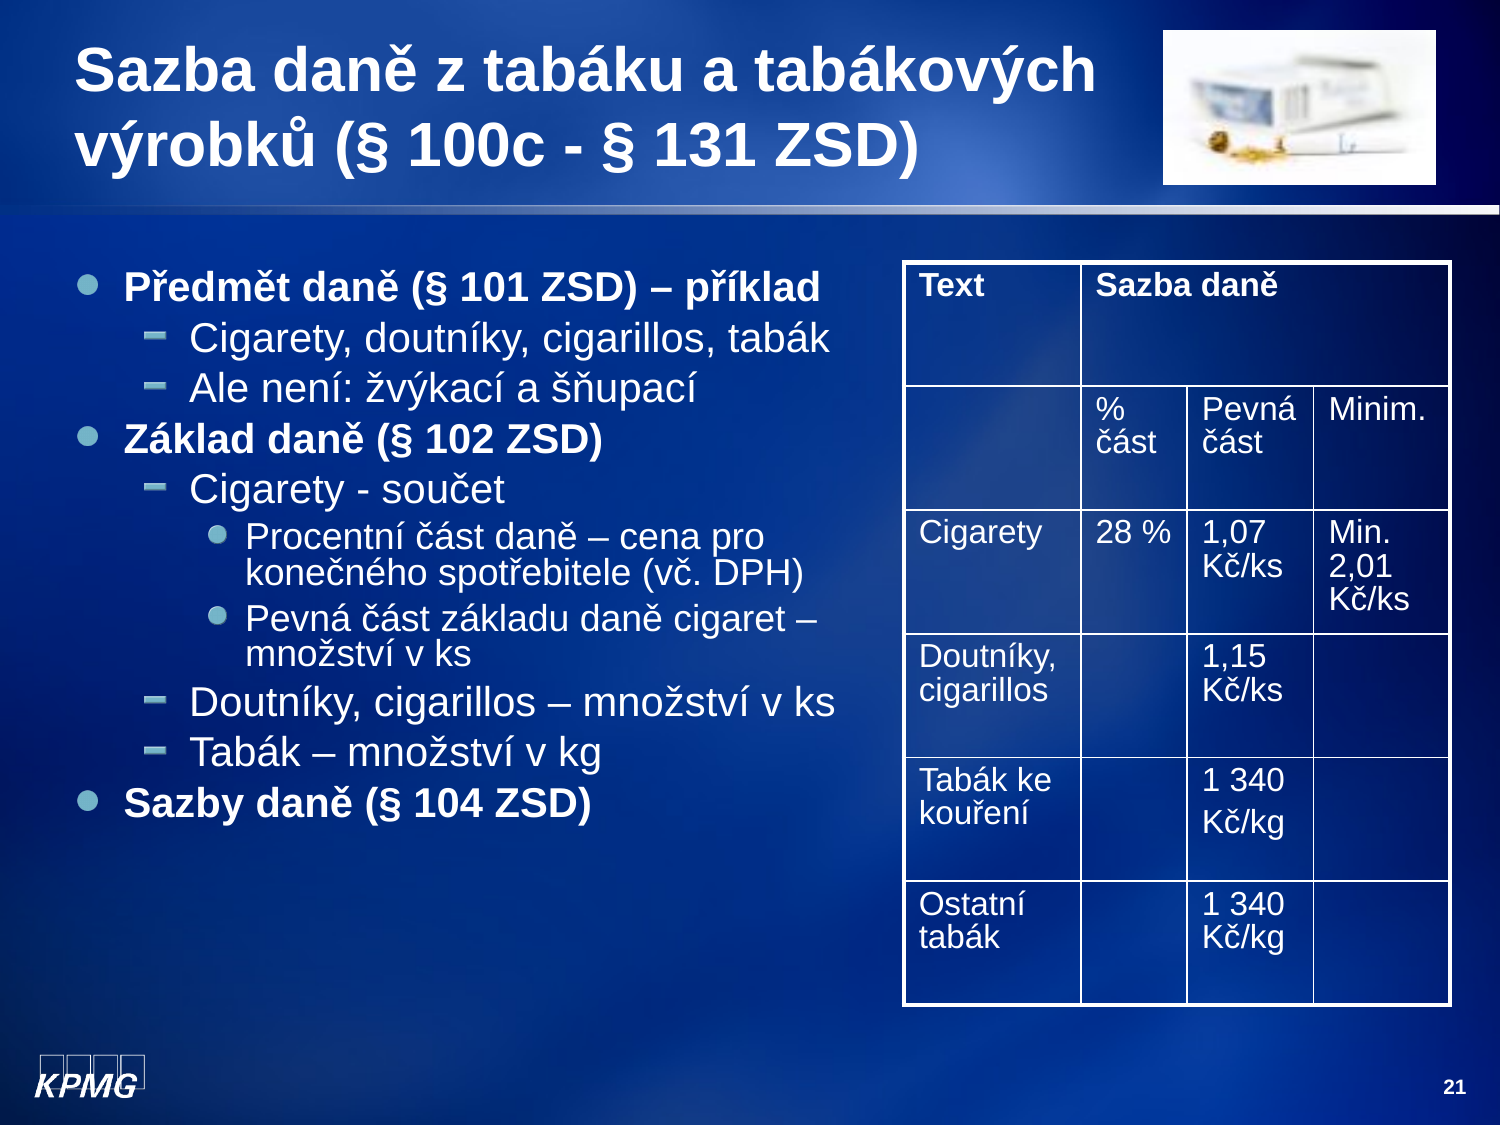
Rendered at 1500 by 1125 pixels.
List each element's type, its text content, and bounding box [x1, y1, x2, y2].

table_cell [1314, 882, 1448, 1003]
table_cell % část [1082, 387, 1186, 509]
table_cell [1314, 635, 1448, 757]
table_cell 1,07 Kč/ks [1188, 511, 1313, 633]
table_cell Min. 2,01 Kč/ks [1314, 511, 1448, 633]
table_cell Minim. [1314, 387, 1448, 509]
table_header Sazba daně [1082, 265, 1448, 385]
table_cell [1082, 758, 1186, 880]
picture [0, 0, 1500, 1125]
table_cell Tabák ke kouření [906, 758, 1080, 880]
table_cell [906, 387, 1080, 509]
table_cell 28 % [1082, 511, 1186, 633]
table_cell [1082, 882, 1186, 1003]
table_cell [1314, 758, 1448, 880]
table_cell Doutníky, cigarillos [906, 635, 1080, 757]
table_cell 1 340 Kč/kg [1188, 882, 1313, 1003]
table_cell Ostatní tabák [906, 882, 1080, 1003]
title Sazba daně z tabáku a tabákových výrobků (§ 100c - § 131 ZSD) [59, 11, 1451, 196]
table_cell Cigarety [906, 511, 1080, 633]
table_cell Pevná část [1188, 387, 1313, 509]
table_cell 1 340 Kč/kg [1188, 758, 1313, 880]
list Předmět daně (§ 101 ZSD) – příklad Cigarety, doutníky, cigarillos, tabák Ale není: žvýkací a šňupací Základ daně (§ 102 ZSD) Cigarety - součet Procentní část daně – cena pro konečného spotřebitele (vč. DPH) Pevná část základu daně cigaret – množství v ks Doutníky, cigarillos – množství v ks Tabák – množství v kg Sazby daně (§ 104 ZSD) [61, 262, 869, 1006]
slide_number 21 [1380, 1065, 1482, 1107]
table_header Text [906, 265, 1080, 385]
table_cell 1,15 Kč/ks [1188, 635, 1313, 757]
table_cell [1082, 635, 1186, 757]
